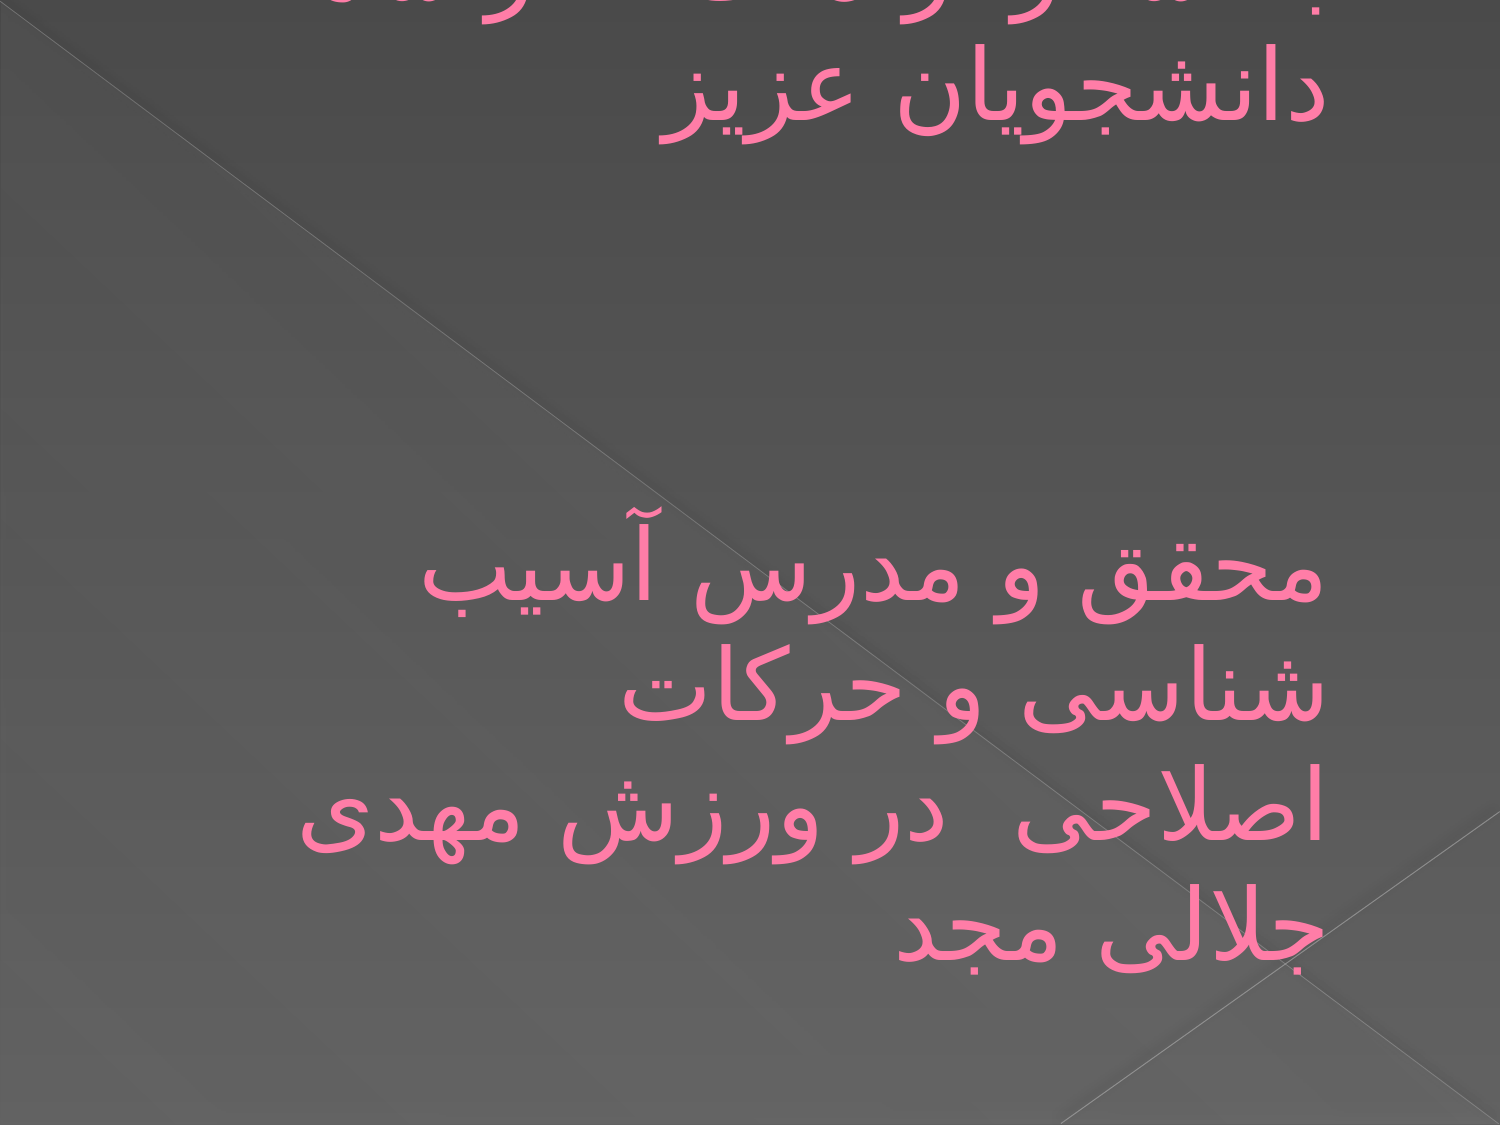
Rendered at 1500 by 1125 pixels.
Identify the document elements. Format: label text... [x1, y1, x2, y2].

title با تشکر از دقت نظر شما دانشجویان عزیز محقق و مدرس آسیب شناسی و حرکات اصلاحی در ورزش مهدی جلالی مجد [87, 299, 1425, 582]
